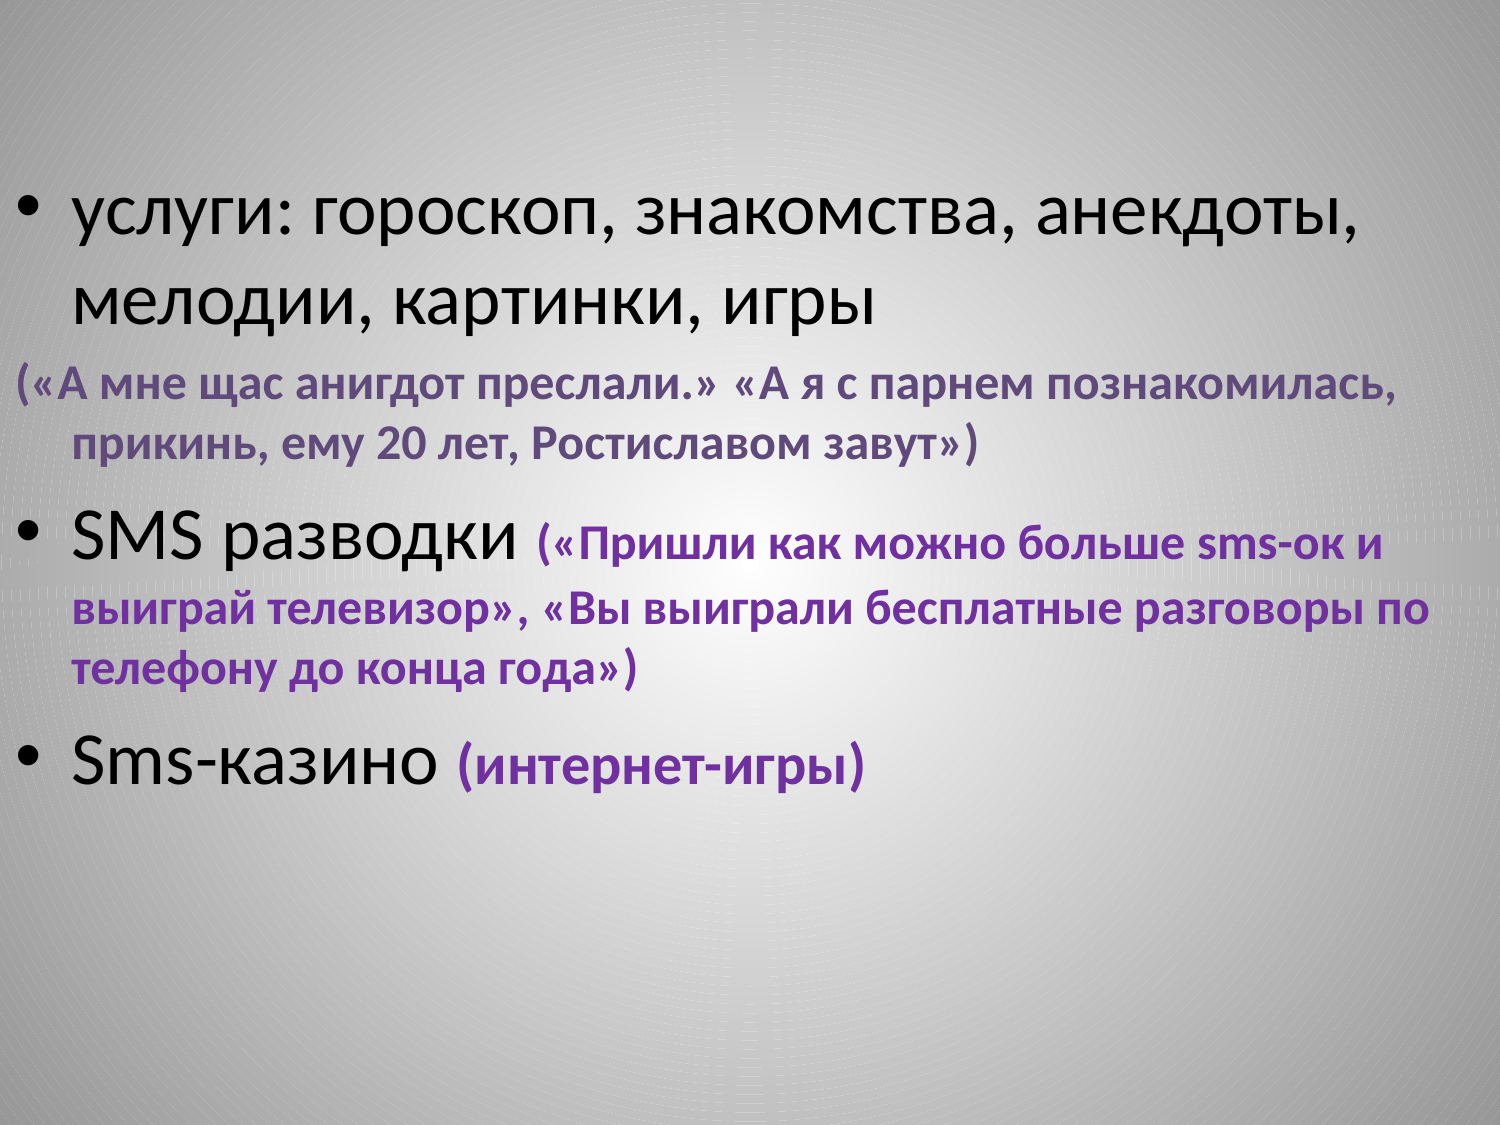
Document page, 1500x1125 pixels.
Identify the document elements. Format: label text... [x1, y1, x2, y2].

list услуги: гороскоп, знакомства, анекдоты, мелодии, картинки, игры («А мне щас анигдот преслали.» «А я с парнем познакомилась, прикинь, ему 20 лет, Ростиславом завут») SMS разводки («Пришли как можно больше sms-ок и выиграй телевизор», «Вы выиграли бесплатные разговоры по телефону до конца года») Sms-казино (интернет-игры) [0, 152, 1500, 1005]
